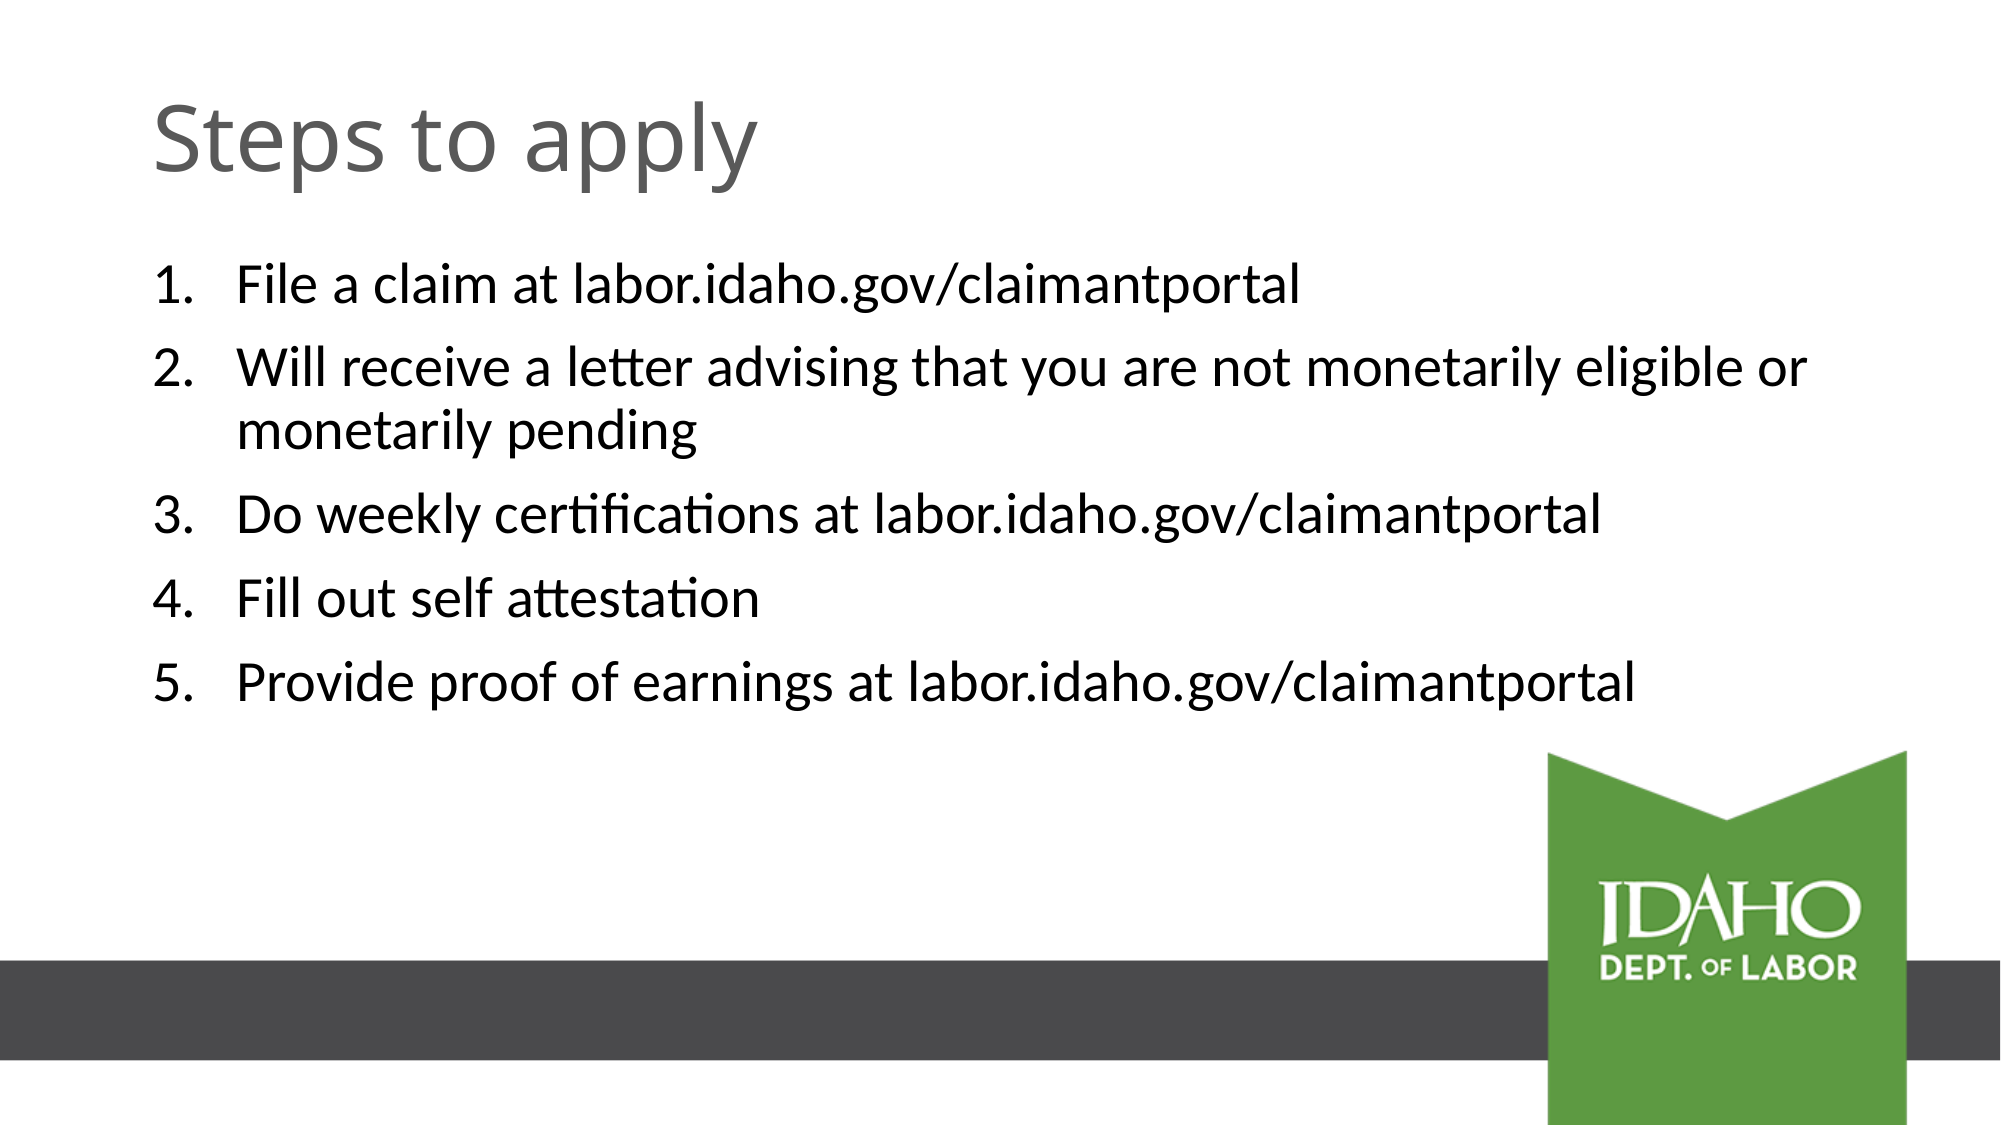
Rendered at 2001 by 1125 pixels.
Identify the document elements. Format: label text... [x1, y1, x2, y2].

text_box File a claim at labor.idaho.gov/claimantportal Will receive a letter advising that you are not monetarily eligible or monetarily pending Do weekly certifications at labor.idaho.gov/claimantportal Fill out self attestation Provide proof of earnings at labor.idaho.gov/claimantportal [137, 245, 1863, 960]
picture [0, 0, 2001, 1125]
text_box Steps to apply [137, 84, 1863, 245]
